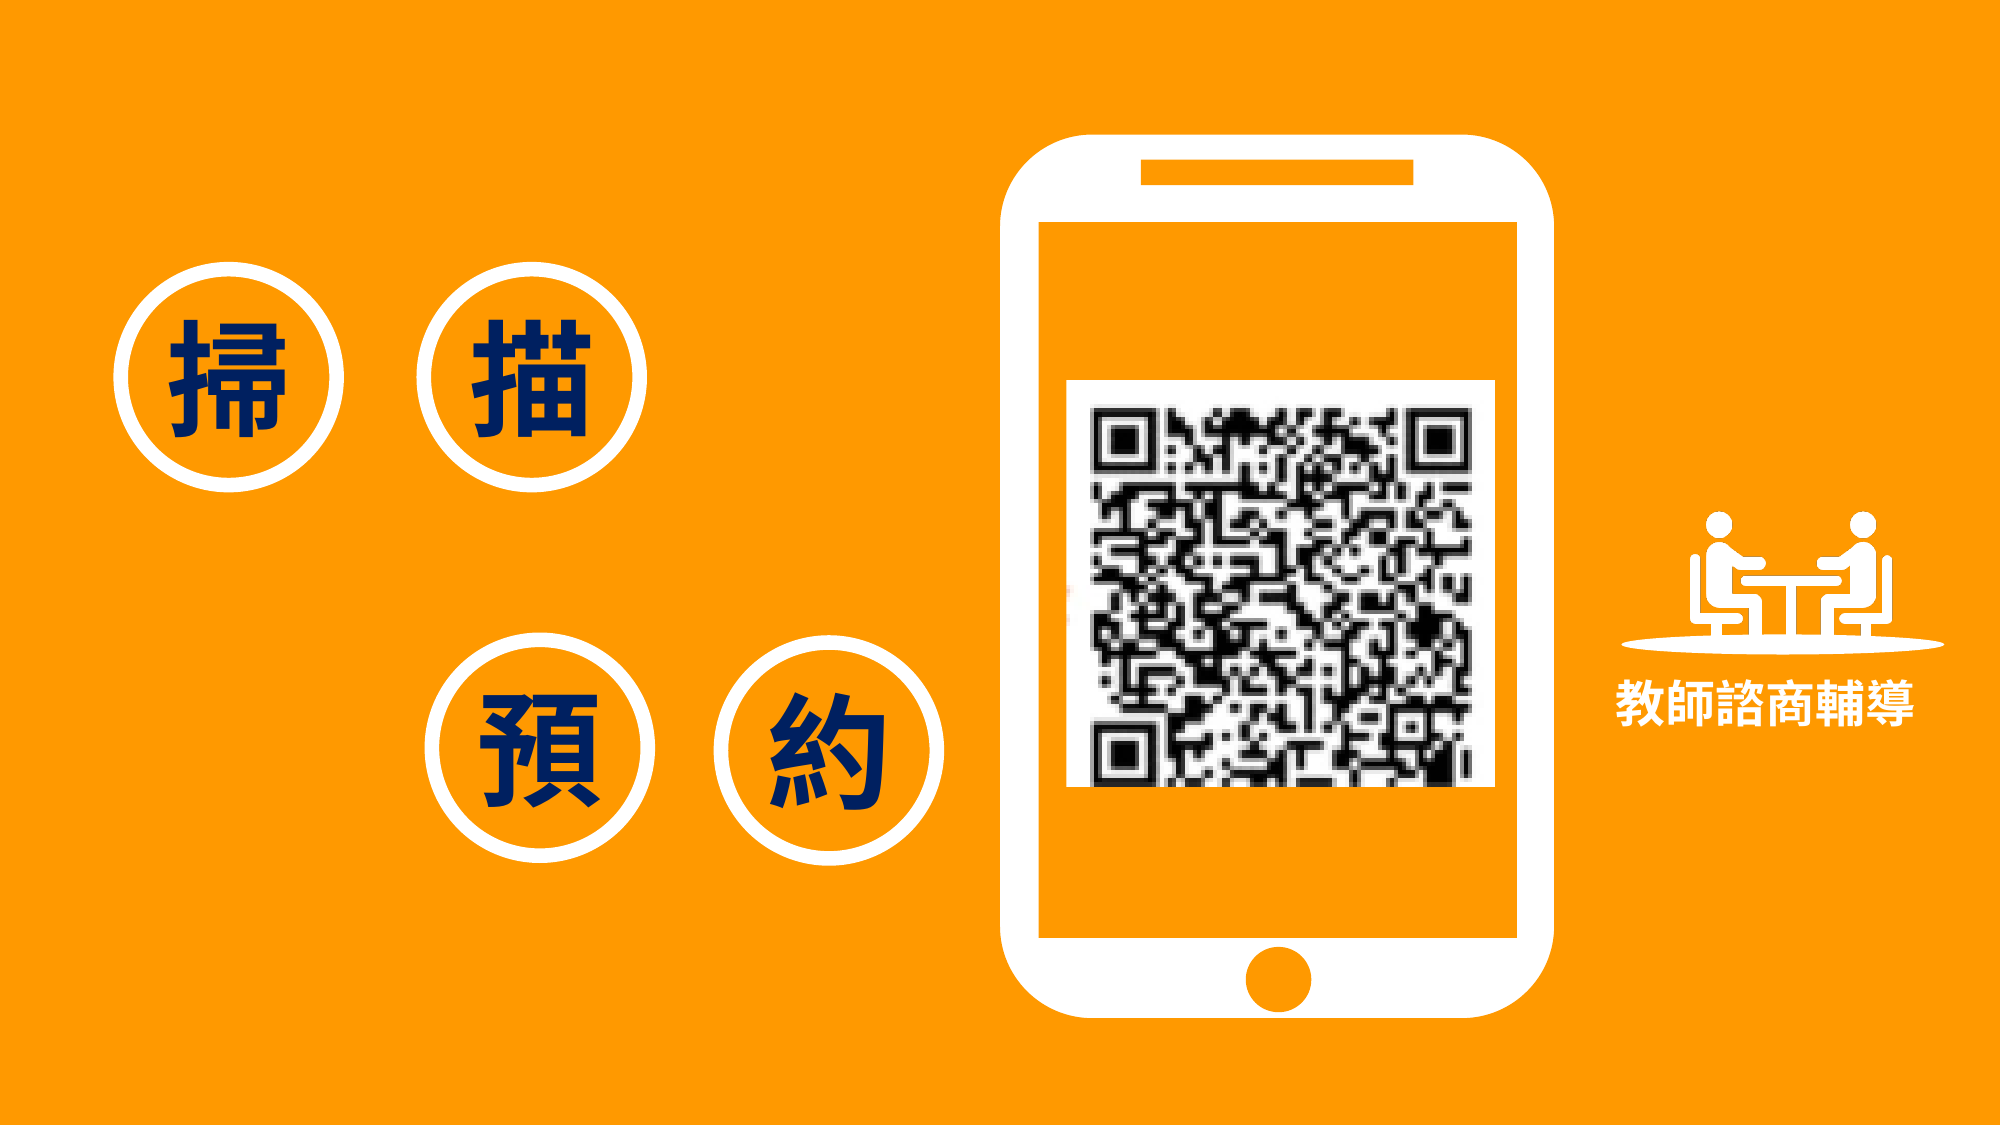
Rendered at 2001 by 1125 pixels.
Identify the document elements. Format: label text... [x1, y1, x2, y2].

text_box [431, 639, 648, 856]
text_box 教師諮商輔導 [1600, 671, 1973, 741]
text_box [120, 269, 337, 486]
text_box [720, 642, 937, 859]
text_box [0, 0, 2000, 1125]
picture [1066, 380, 1496, 787]
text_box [1621, 451, 1945, 710]
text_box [423, 269, 640, 486]
text_box [1002, 136, 1553, 1017]
